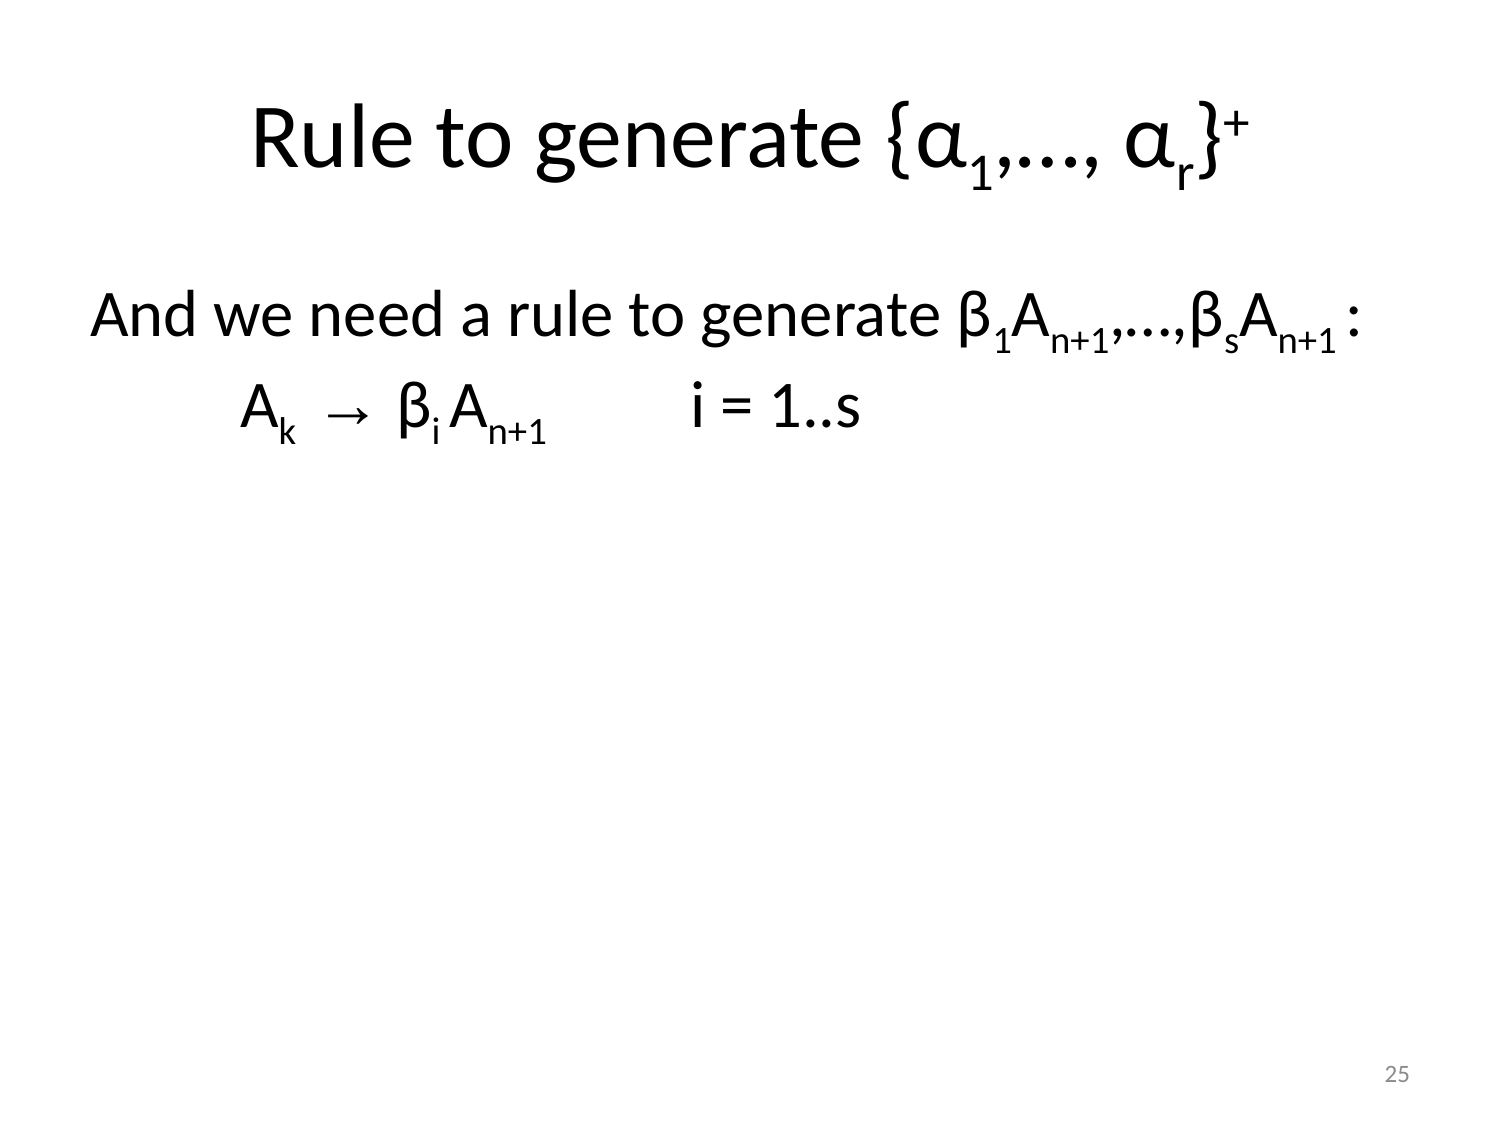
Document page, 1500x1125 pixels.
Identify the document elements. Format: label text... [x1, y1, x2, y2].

list And we need a rule to generate β1An+1,…,βsAn+1 : Ak → βi An+1 i = 1..s [75, 262, 1425, 1005]
title Rule to generate {α1,…, αr}+ [75, 45, 1425, 233]
slide_number 25 [1074, 1042, 1425, 1103]
